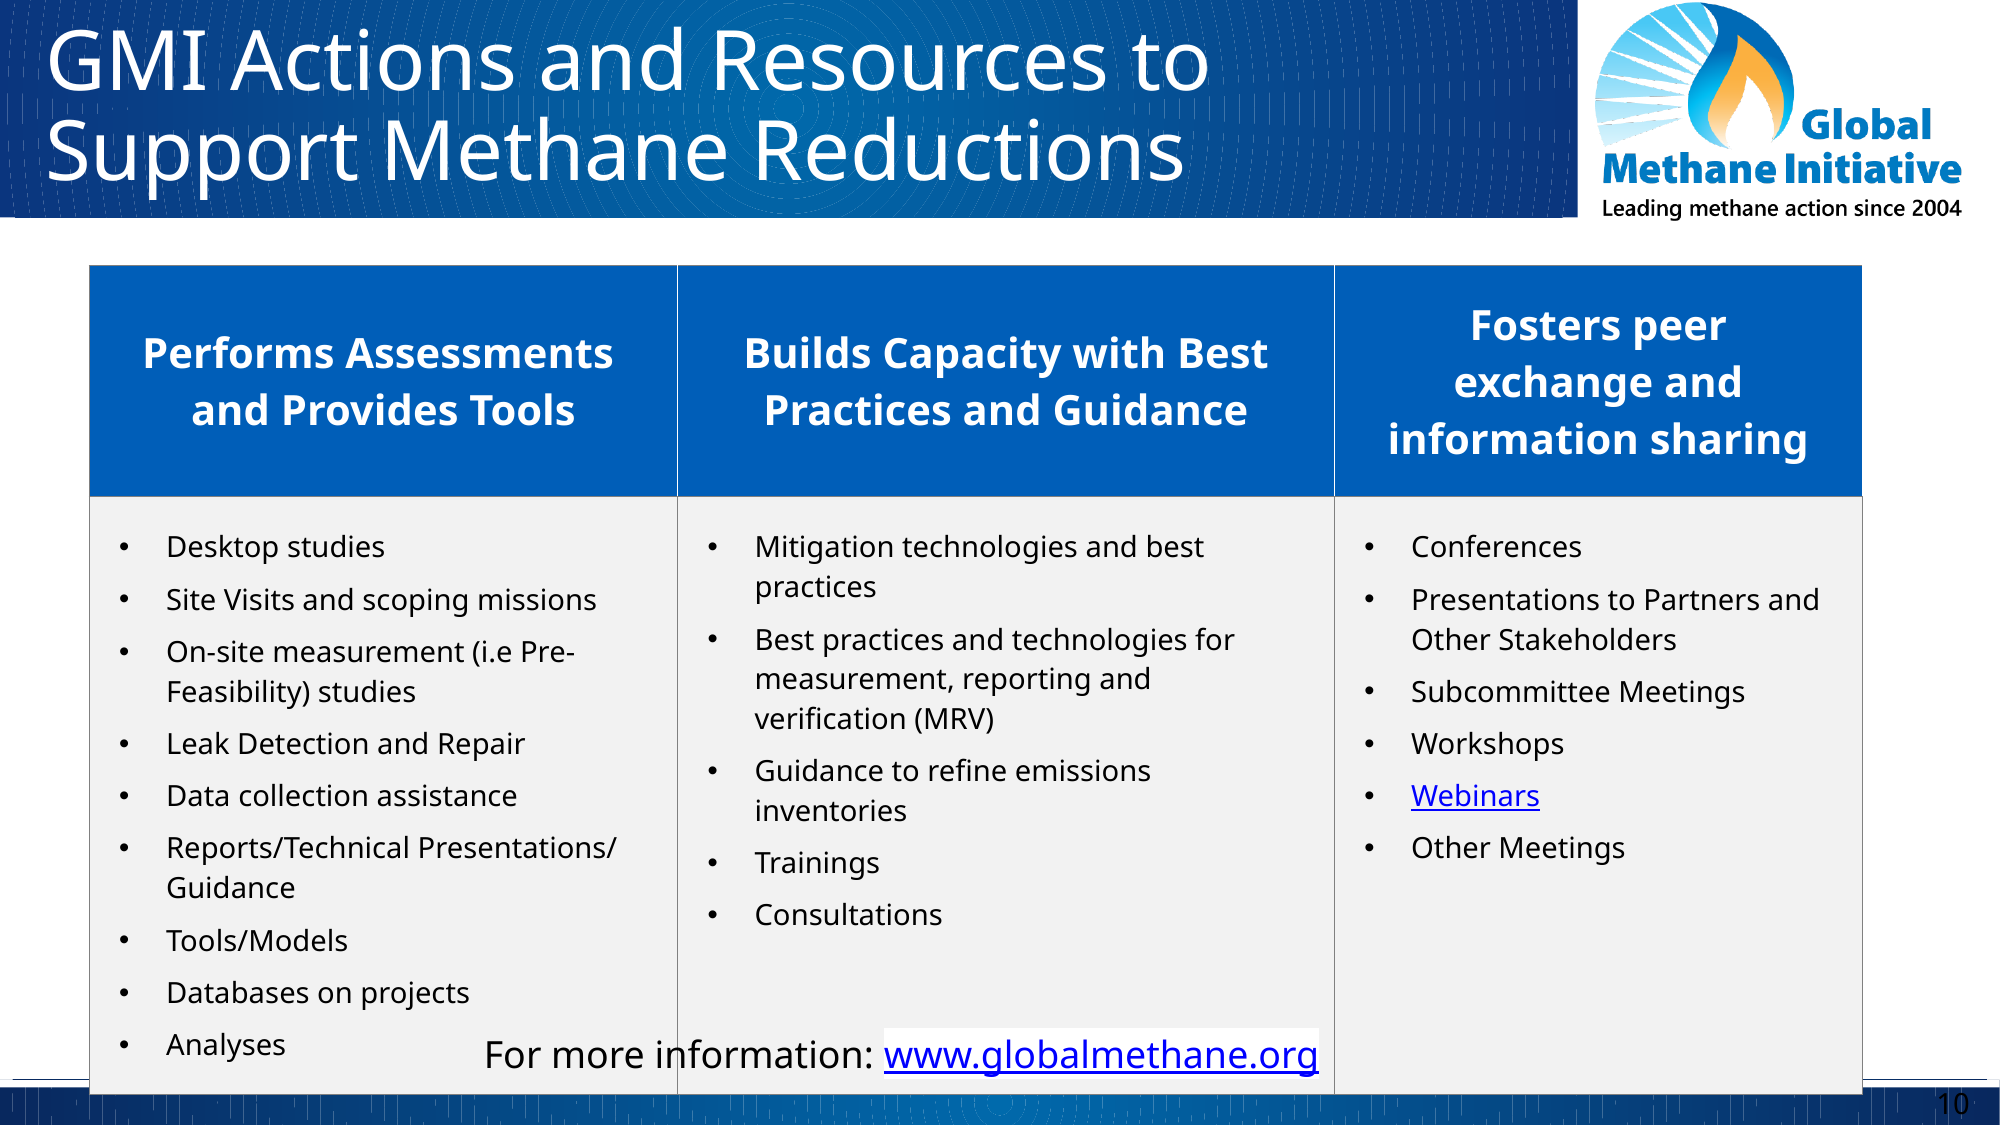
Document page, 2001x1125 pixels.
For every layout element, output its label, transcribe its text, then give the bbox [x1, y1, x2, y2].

table_cell Desktop studies Site Visits and scoping missions On-site measurement (i.e Pre-Feasibility) studies Leak Detection and Repair Data collection assistance Reports/Technical Presentations/ Guidance Tools/Models Databases on projects Analyses [90, 497, 677, 1094]
table_header Performs Assessments and Provides Tools [90, 266, 677, 496]
table_cell Mitigation technologies and best practices Best practices and technologies for measurement, reporting and verification (MRV) Guidance to refine emissions inventories Trainings Consultations [678, 497, 1334, 1014]
title GMI Actions and Resources to Support Methane Reductions [0, 0, 1578, 218]
table_cell Conferences Presentations to Partners and Other Stakeholders Subcommittee Meetings Workshops Webinars Other Meetings [1335, 497, 1862, 1094]
text_box For more information: www.globalmethane.org [468, 1023, 1768, 1090]
table_header Builds Capacity with Best Practices and Guidance [678, 266, 1334, 496]
table_header Fosters peer exchange and information sharing [1335, 266, 1862, 496]
text_box [430, 1014, 1430, 1125]
picture [1595, 2, 1974, 221]
slide_number 10 [1895, 1084, 2000, 1125]
